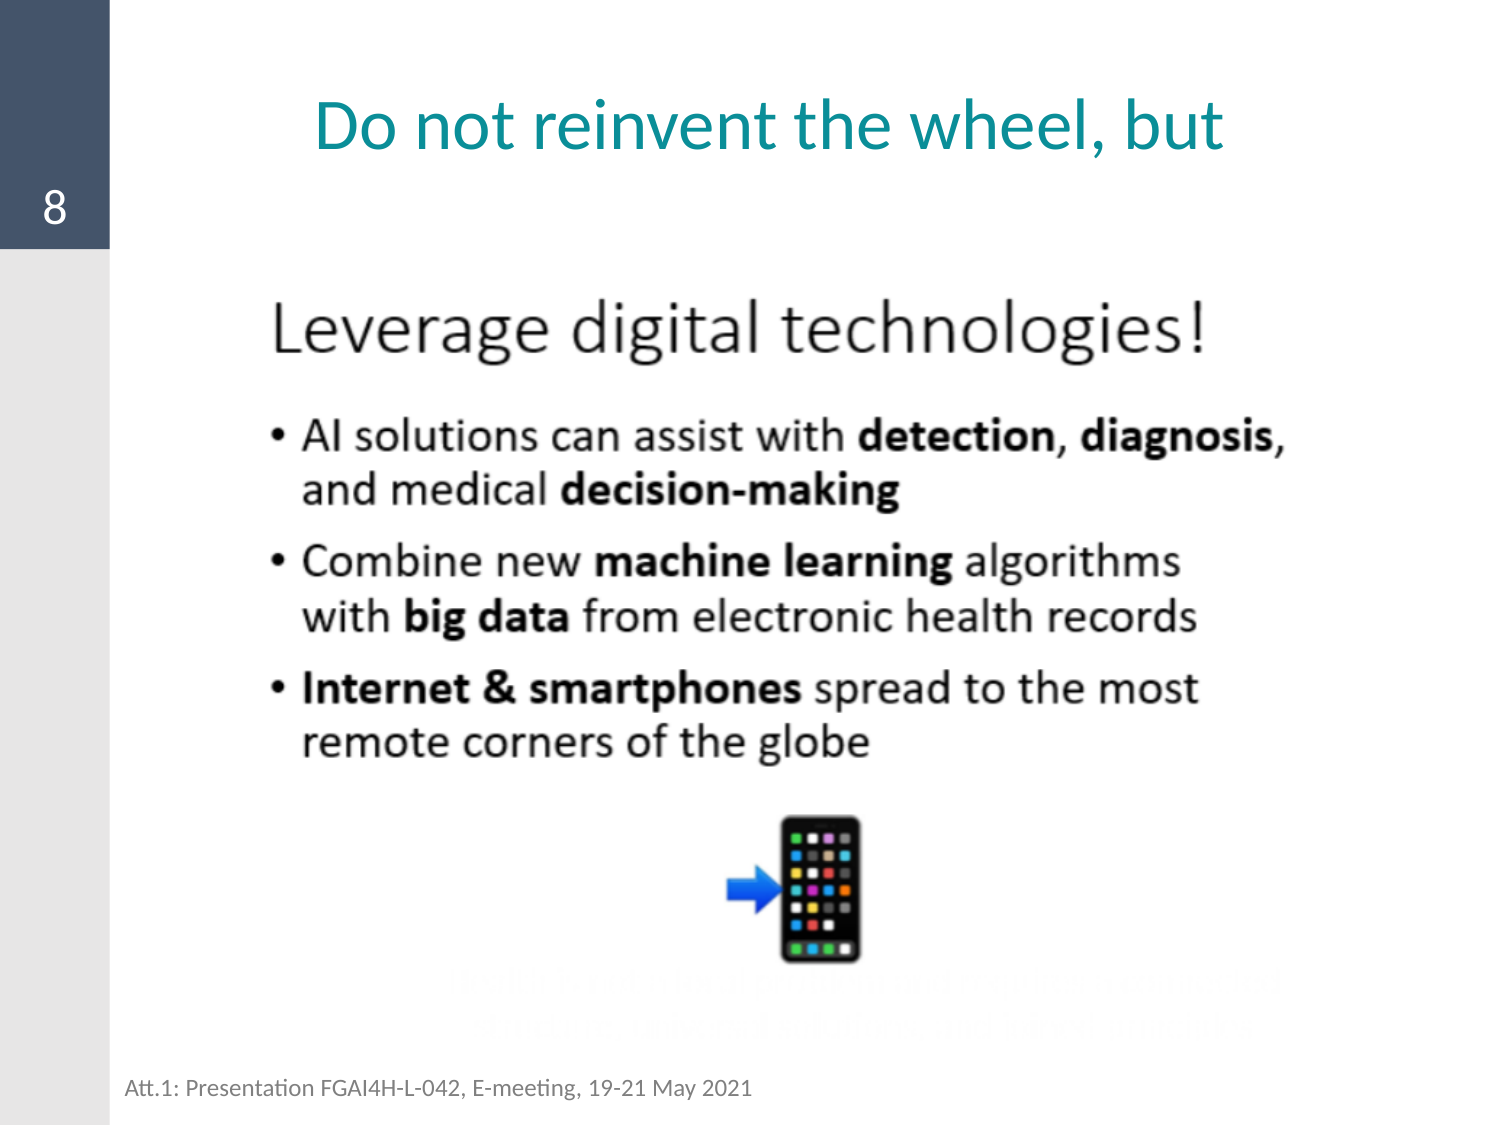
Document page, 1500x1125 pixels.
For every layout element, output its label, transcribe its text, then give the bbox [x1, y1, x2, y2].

picture [246, 266, 1352, 1041]
slide_number 8 [0, 0, 110, 250]
title Do not reinvent the wheel, but [152, 32, 1404, 220]
text_box Att.1: Presentation FGAI4H-L-042, E-meeting, 19-21 May 2021 [109, 1064, 1334, 1125]
